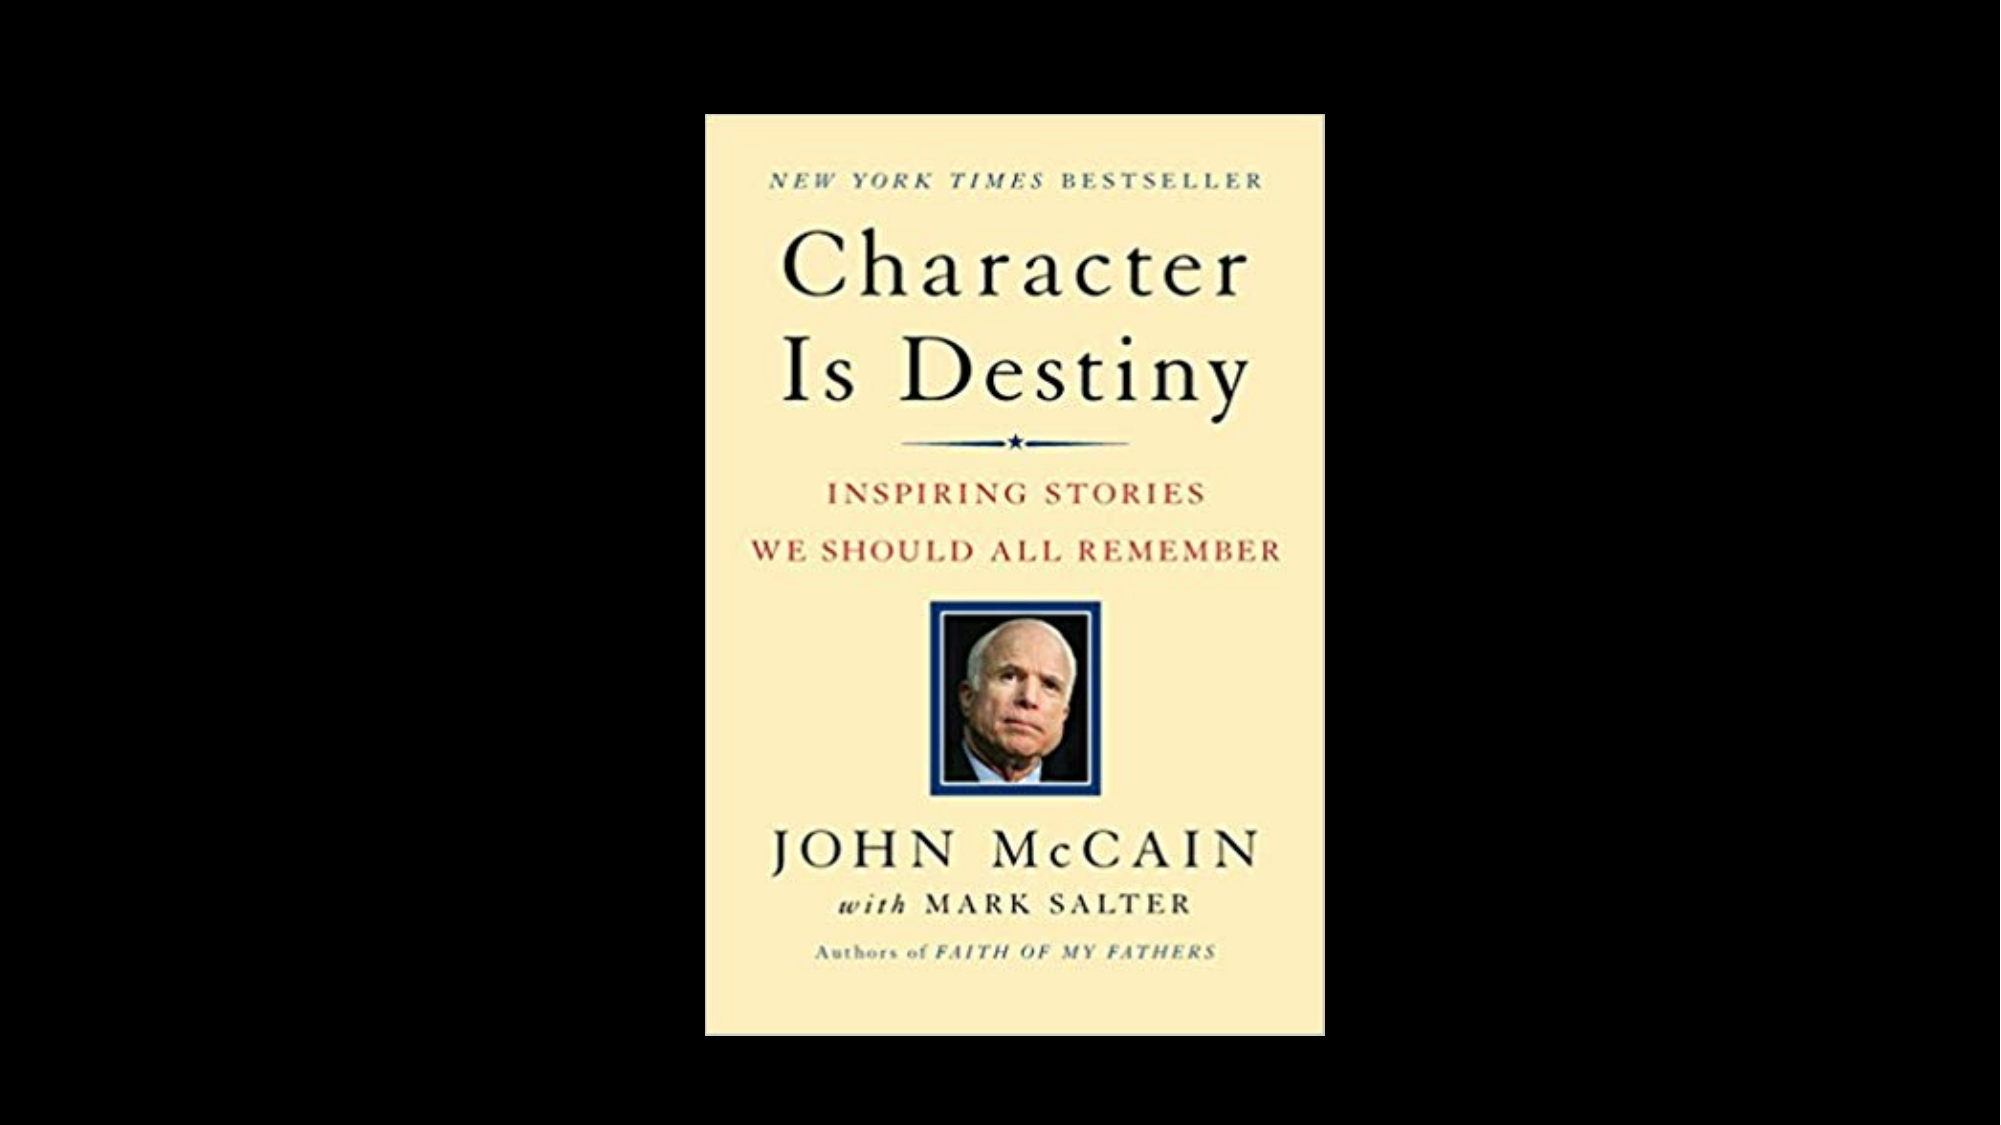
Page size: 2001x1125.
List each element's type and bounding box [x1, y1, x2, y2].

list [705, 114, 1325, 1036]
